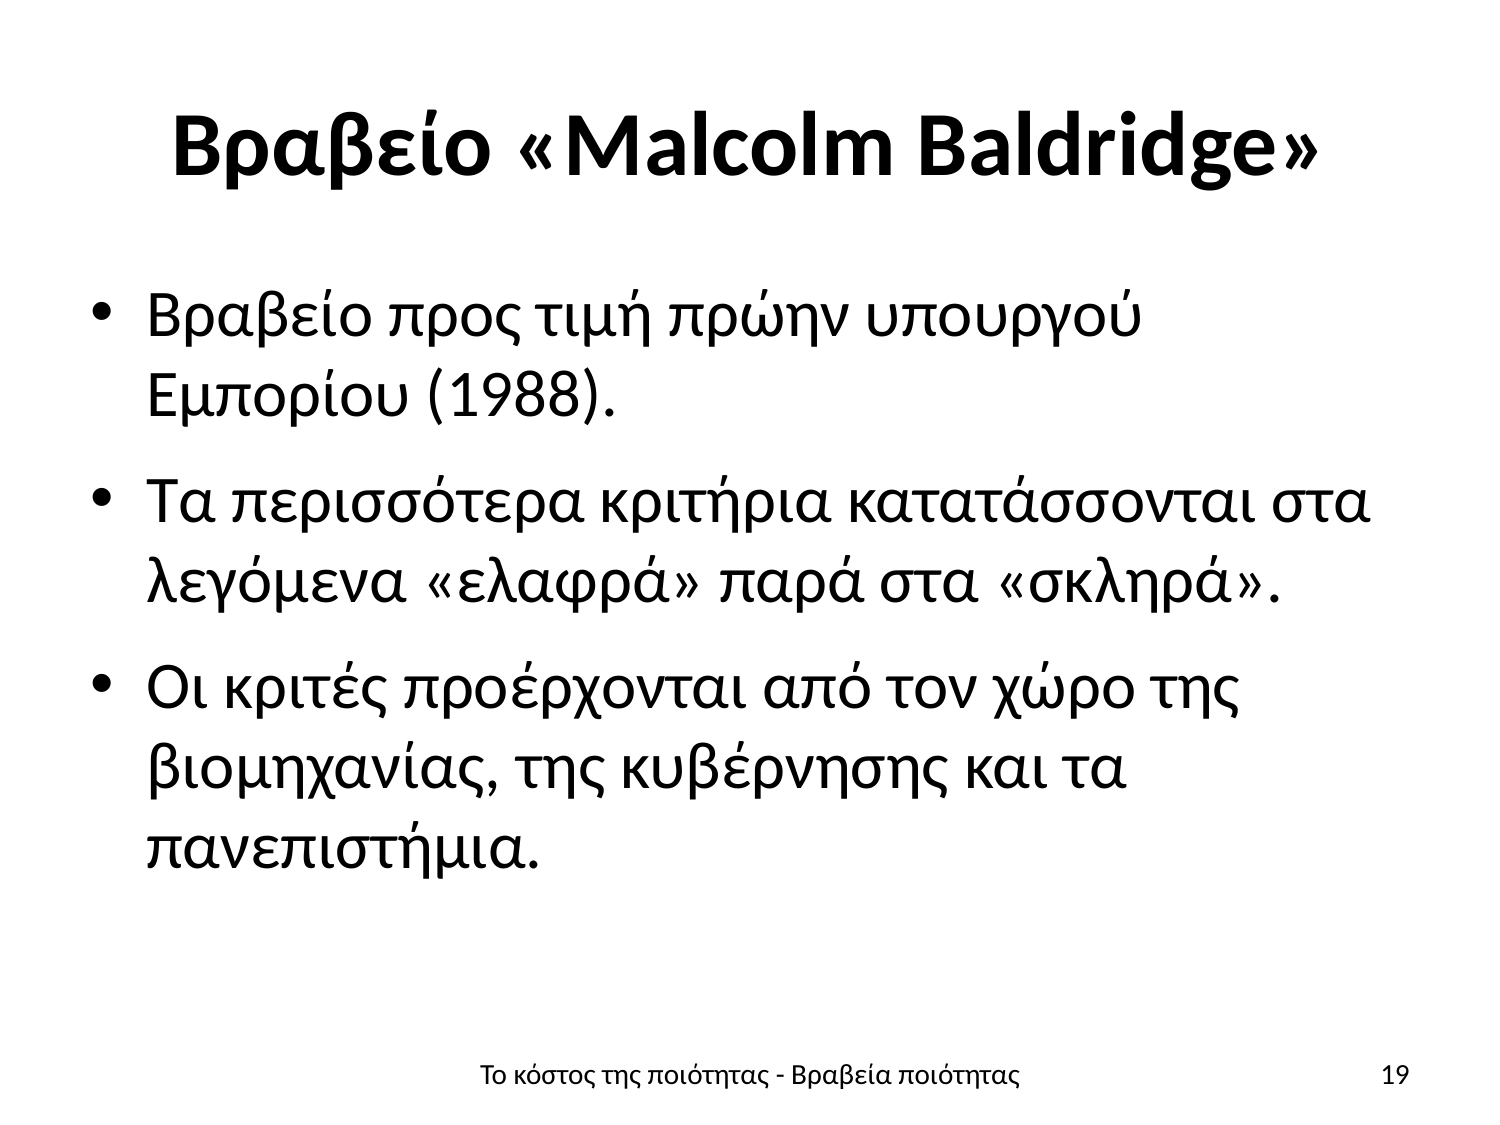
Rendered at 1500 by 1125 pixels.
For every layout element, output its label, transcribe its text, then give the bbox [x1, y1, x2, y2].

text_box 19 [1074, 1042, 1425, 1103]
title Βραβείο «Malcolm Baldridge» [75, 45, 1425, 233]
text_box Το κόστος της ποιότητας - Βραβεία ποιότητας [401, 1042, 1074, 1103]
list Βραβείο προς τιμή πρώην υπουργού Εμπορίου (1988). Τα περισσότερα κριτήρια κατατάσσονται στα λεγόμενα «ελαφρά» παρά στα «σκληρά». Οι κριτές προέρχονται από τον χώρο της βιομηχανίας, της κυβέρνησης και τα πανεπιστήμια. [75, 262, 1425, 1005]
